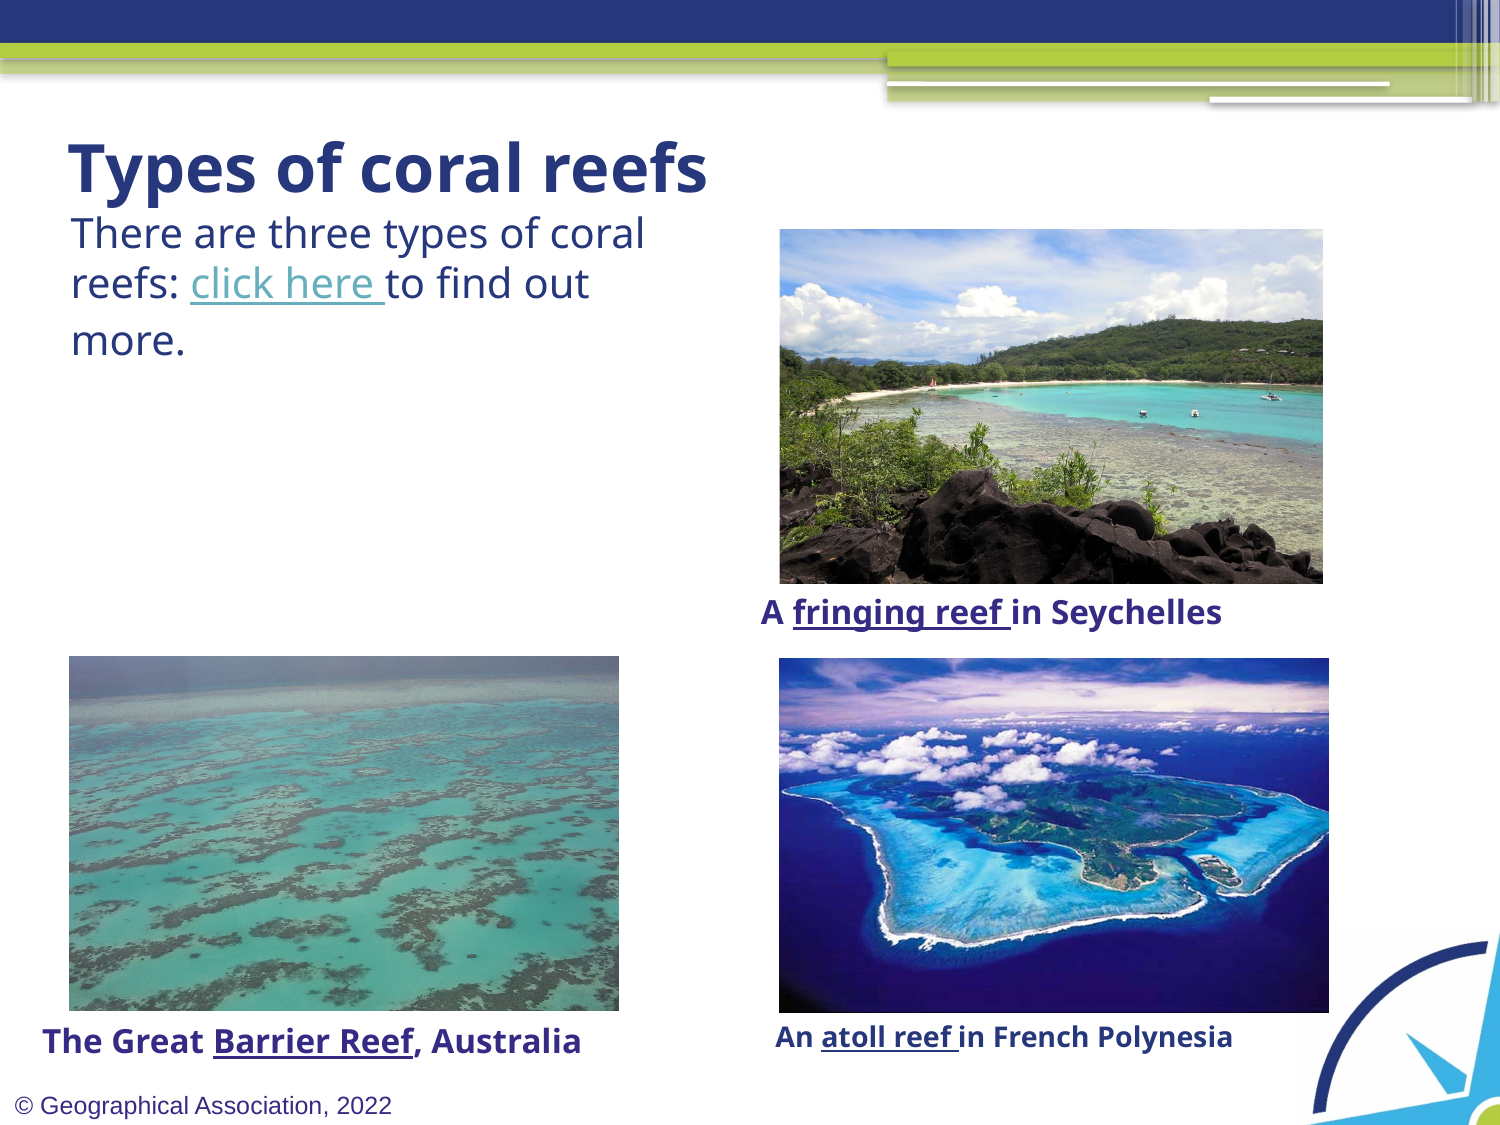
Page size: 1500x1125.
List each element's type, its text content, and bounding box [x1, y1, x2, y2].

title Types of coral reefs [53, 78, 1404, 254]
text_box A fringing reef in Seychelles [742, 583, 1241, 644]
text_box The Great Barrier Reef, Australia [4, 1012, 620, 1073]
list There are three types of coral reefs: click here to find out more. [55, 229, 700, 372]
picture [779, 652, 1500, 1125]
picture [779, 229, 1324, 585]
list An atoll reef in French Polynesia [754, 1011, 1255, 1066]
picture [68, 653, 619, 1014]
